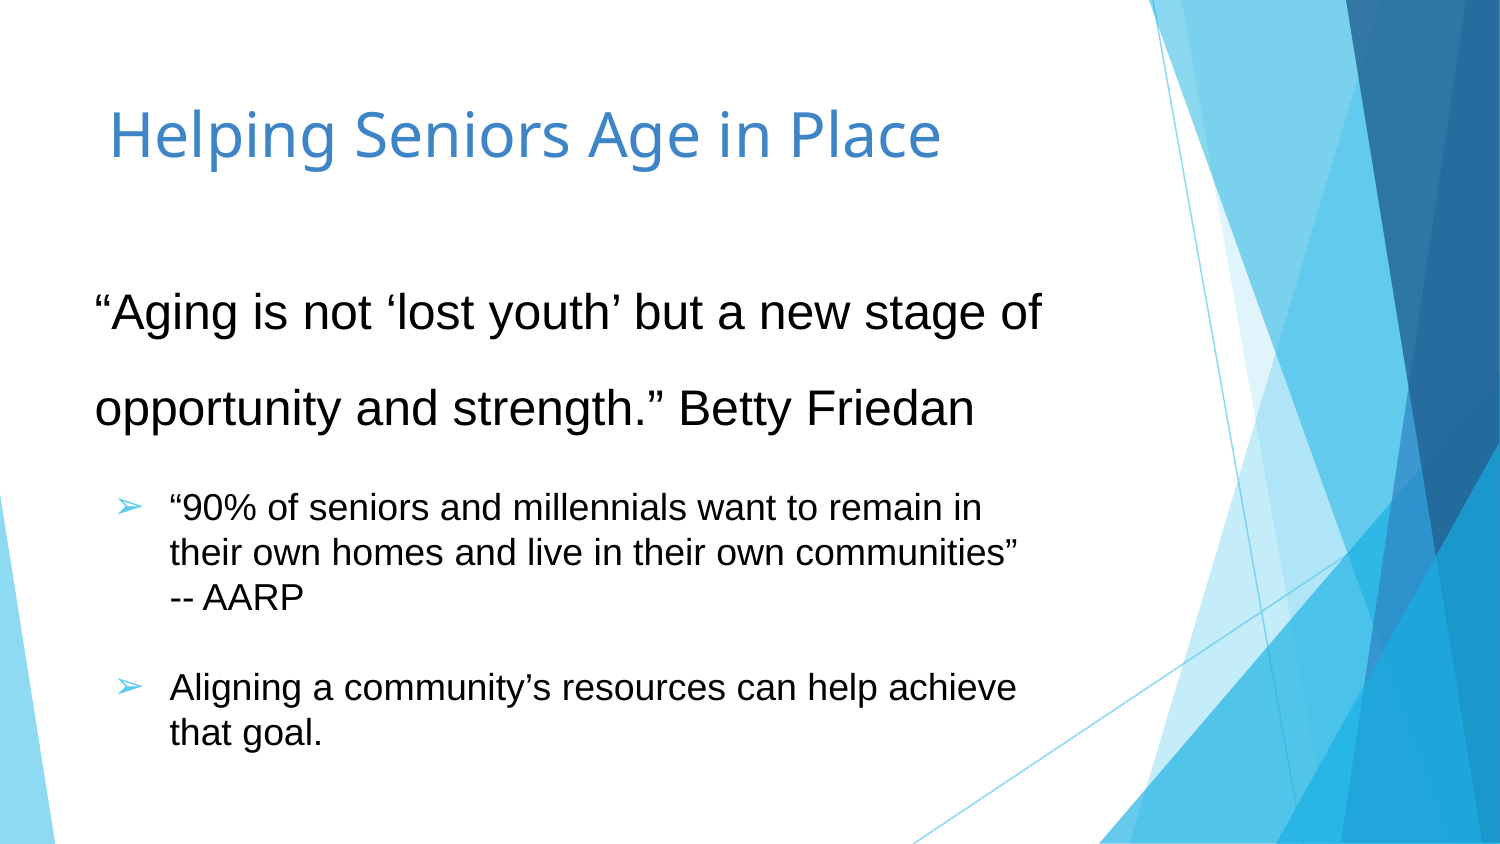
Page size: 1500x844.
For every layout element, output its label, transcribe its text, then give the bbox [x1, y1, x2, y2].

list Helping Seniors Age in Place [97, 77, 1141, 176]
list “Aging is not ‘lost youth’ but a new stage of opportunity and strength.” Betty Friedan “90% of seniors and millennials want to remain in their own homes and live in their own communities” -- AARP Aligning a community’s resources can help achieve that goal. [83, 237, 1065, 773]
